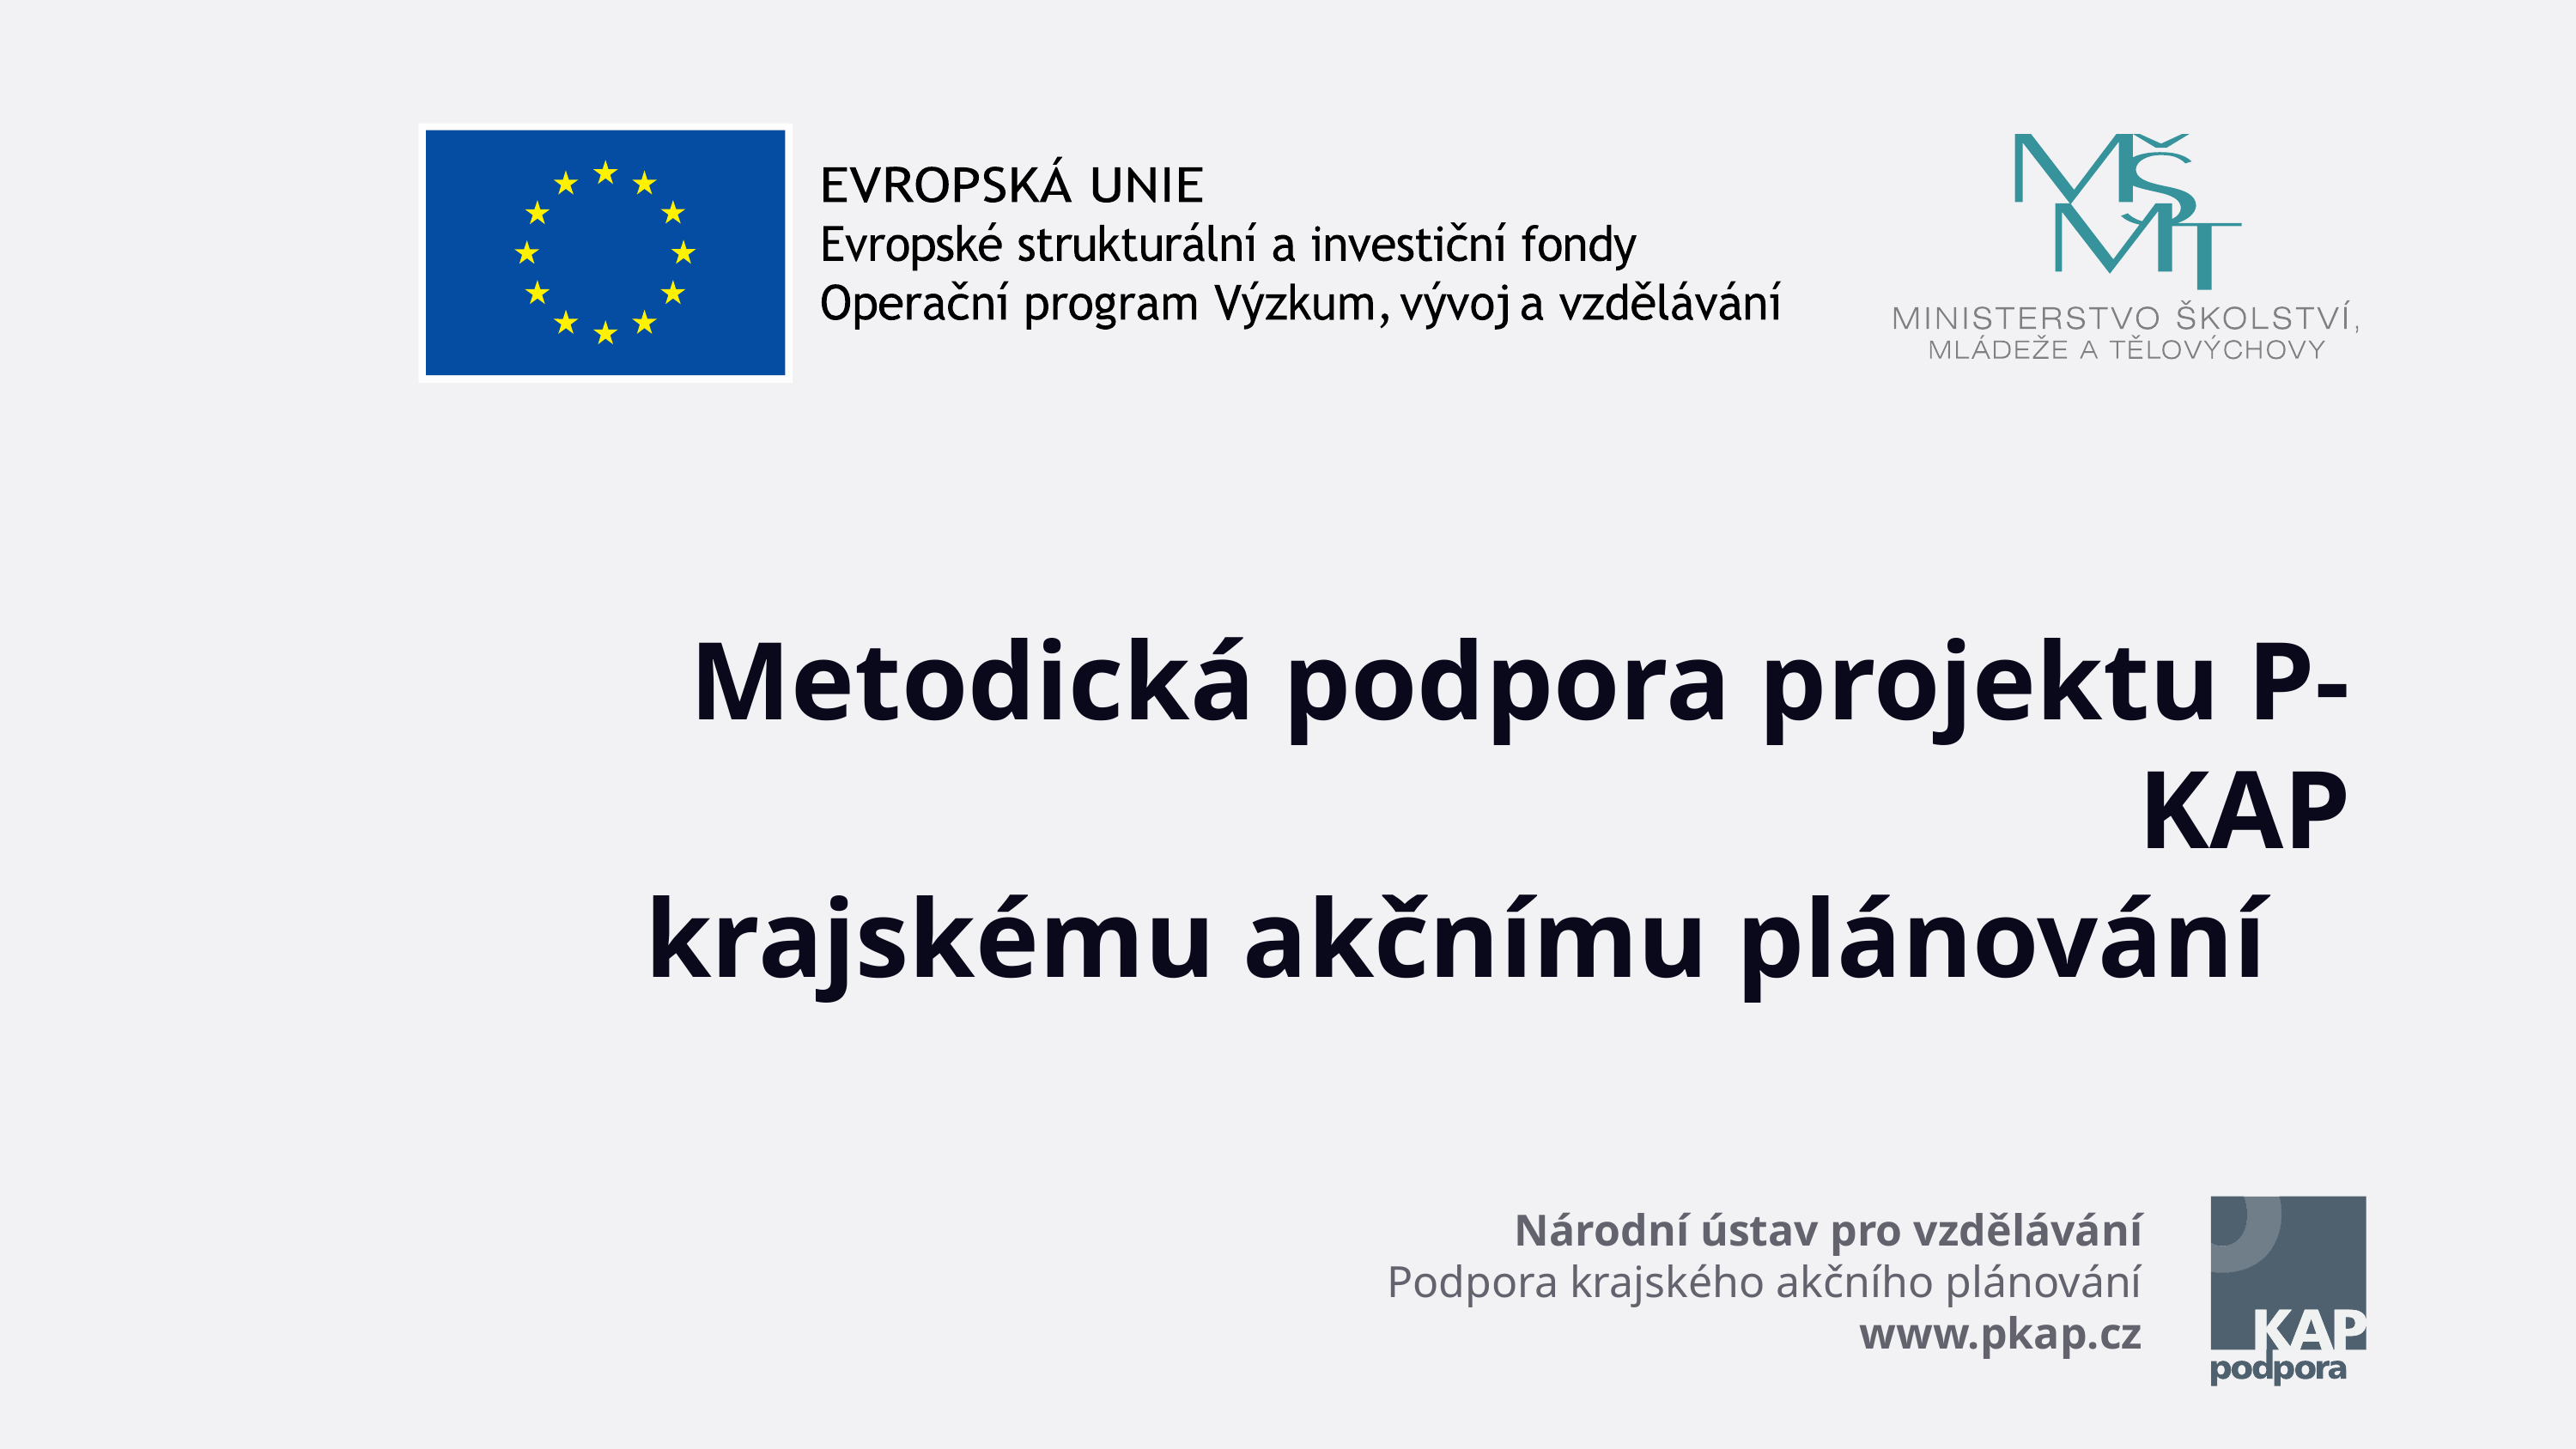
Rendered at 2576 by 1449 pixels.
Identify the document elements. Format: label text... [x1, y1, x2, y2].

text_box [2210, 1196, 2366, 1385]
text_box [418, 123, 2345, 381]
text_box Metodická podpora projektu P-KAP krajskému akčnímu plánování [611, 606, 2365, 1005]
text_box Národní ústav pro vzdělávání Podpora krajského akčního plánování www.pkap.cz [1352, 1196, 2156, 1364]
